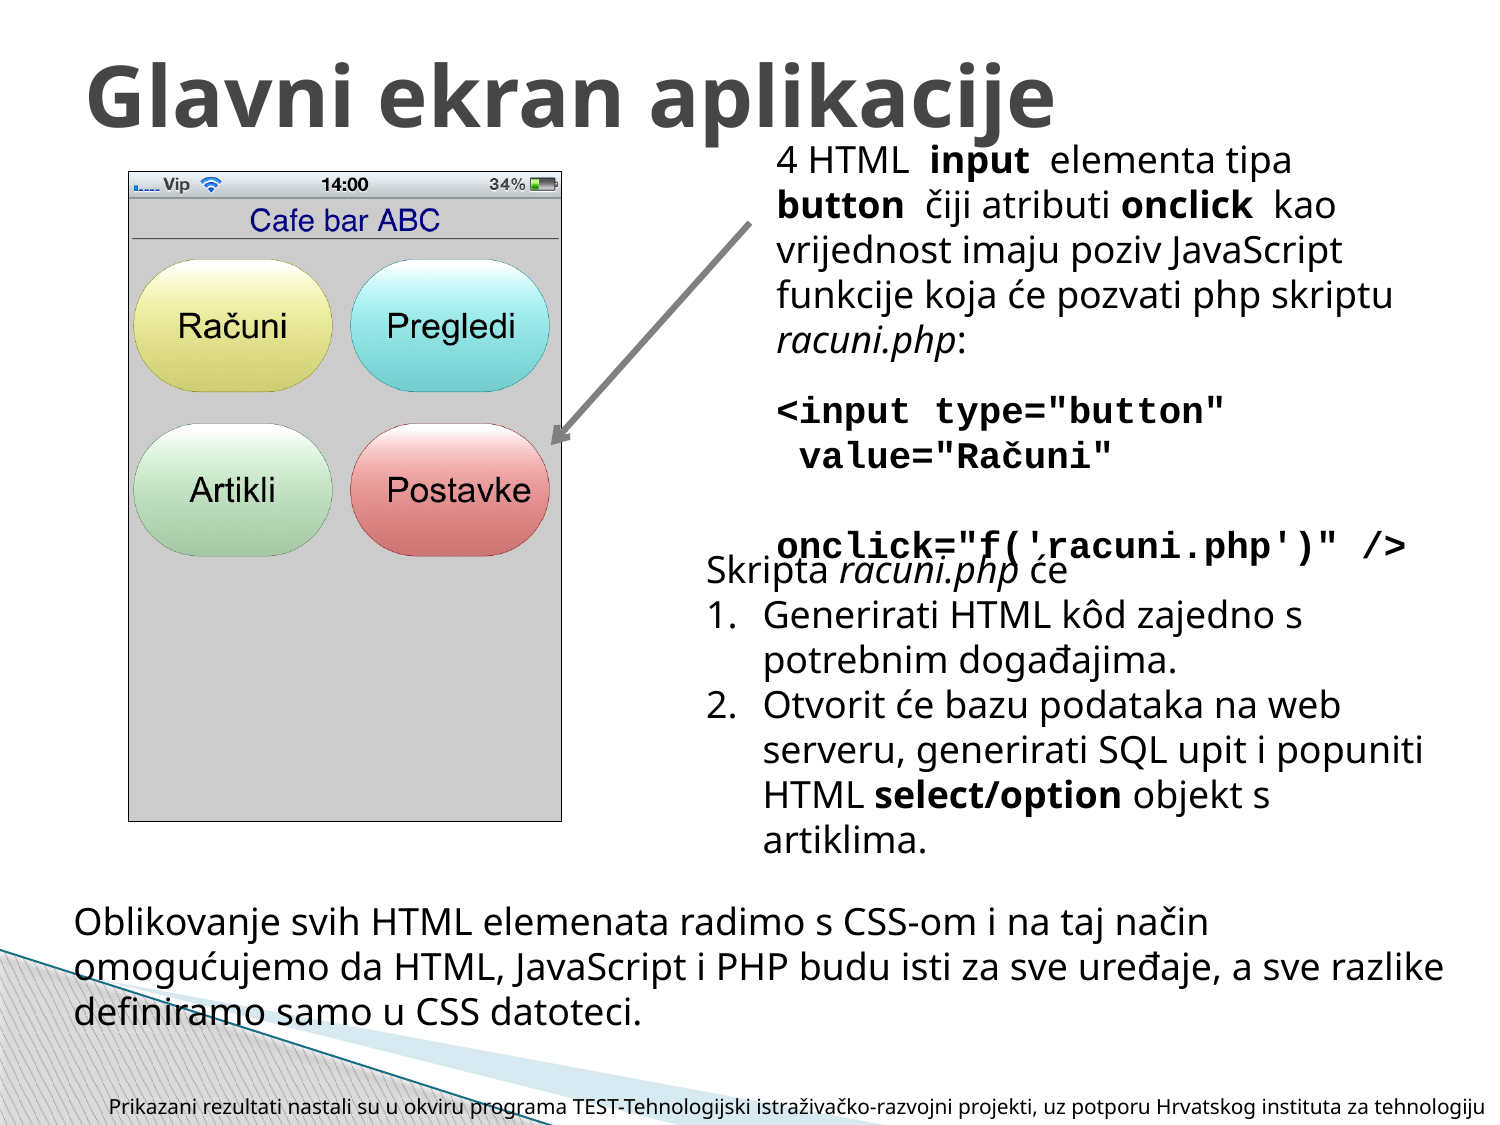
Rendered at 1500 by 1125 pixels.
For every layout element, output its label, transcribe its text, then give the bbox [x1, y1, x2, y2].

text_box 4 HTML input elementa tipa button čiji atributi onclick kao vrijednost imaju poziv JavaScript funkcije koja će pozvati php skriptu racuni.php: <input type="button" value="Računi" onclick="f('racuni.php')" /> [761, 128, 1442, 538]
footer Prikazani rezultati nastali su u okviru programa TEST-Tehnologijski istraživačko-razvojni projekti, uz potporu Hrvatskog instituta za tehnologiju [0, 1066, 1500, 1125]
text_box Skripta racuni.php će Generirati HTML kôd zajedno s potrebnim događajima. Otvorit će bazu podataka na web serveru, generirati SQL upit i popuniti HTML select/option objekt s artiklima. [691, 538, 1442, 869]
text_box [538, 234, 762, 434]
title Glavni ekran aplikacije [70, 0, 1421, 188]
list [128, 171, 563, 822]
text_box Oblikovanje svih HTML elemenata radimo s CSS-om i na taj način omogućujemo da HTML, JavaScript i PHP budu isti za sve uređaje, a sve razlike definiramo samo u CSS datoteci. [58, 890, 1465, 1041]
